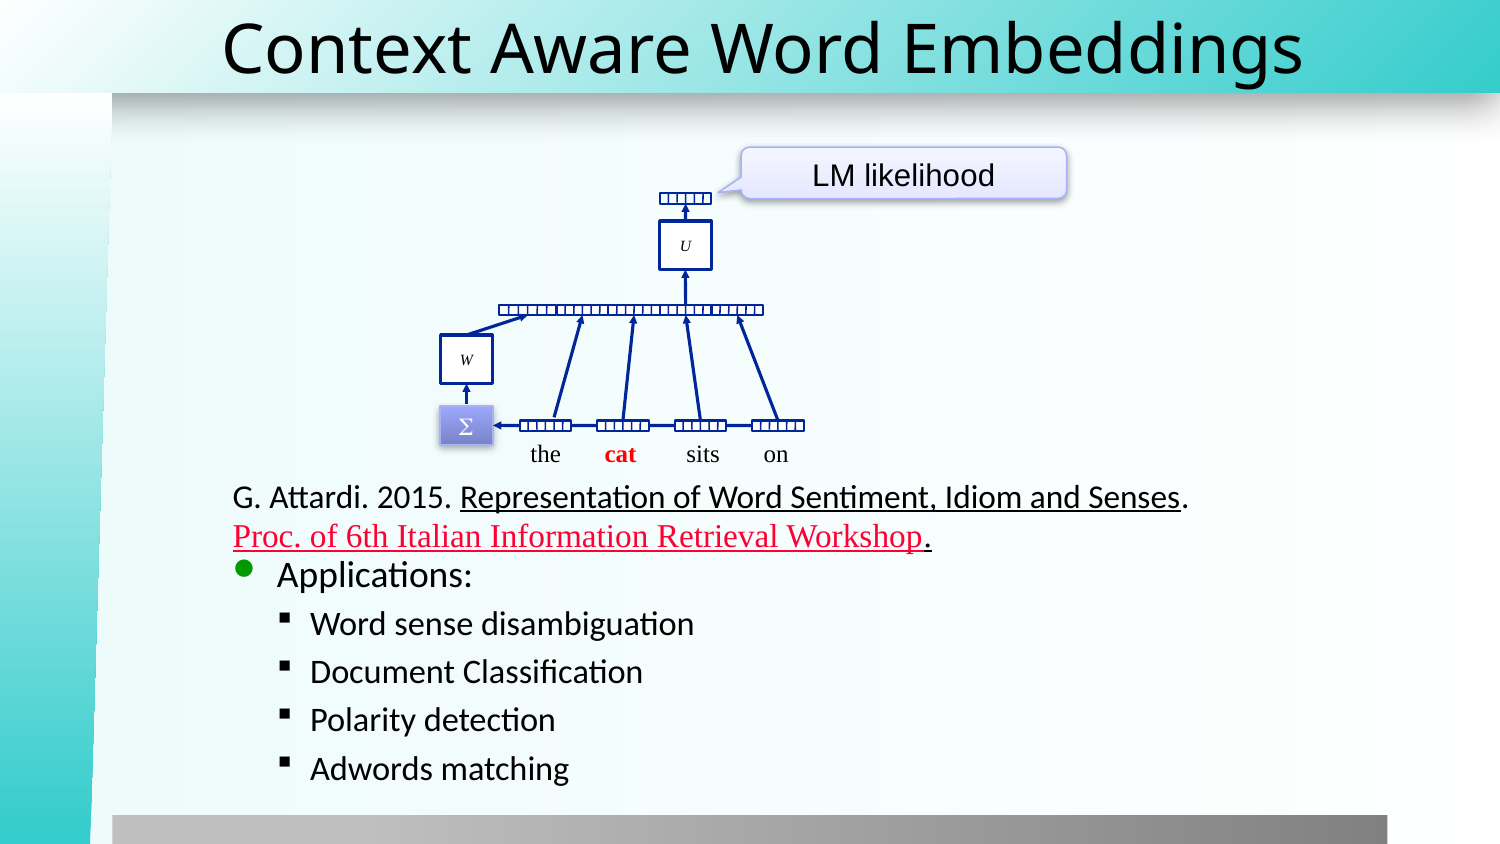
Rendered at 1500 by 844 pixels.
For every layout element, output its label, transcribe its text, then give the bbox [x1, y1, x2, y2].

text_box  [439, 405, 494, 446]
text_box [596, 420, 649, 431]
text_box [737, 314, 779, 421]
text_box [659, 193, 712, 204]
text_box G. Attardi. 2015. Representation of Word Sentiment, Idiom and Senses. Proc. of 6th Italian Information Retrieval Workshop. [217, 467, 1396, 562]
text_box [557, 304, 606, 316]
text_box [622, 324, 635, 418]
text_box the cat sits on [530, 437, 824, 467]
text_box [685, 324, 701, 418]
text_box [553, 314, 583, 418]
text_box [519, 420, 572, 431]
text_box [659, 304, 710, 316]
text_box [754, 420, 805, 431]
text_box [711, 304, 764, 316]
text_box U [657, 219, 713, 272]
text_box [608, 304, 658, 316]
list Applications: Word sense disambiguation Document Classification Polarity detection Adwords matching [217, 562, 895, 817]
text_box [466, 314, 528, 336]
text_box W [439, 333, 494, 386]
title Context Aware Word Embeddings [206, 0, 1500, 94]
text_box LM likelihood [717, 146, 1068, 200]
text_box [674, 420, 727, 431]
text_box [499, 304, 557, 316]
